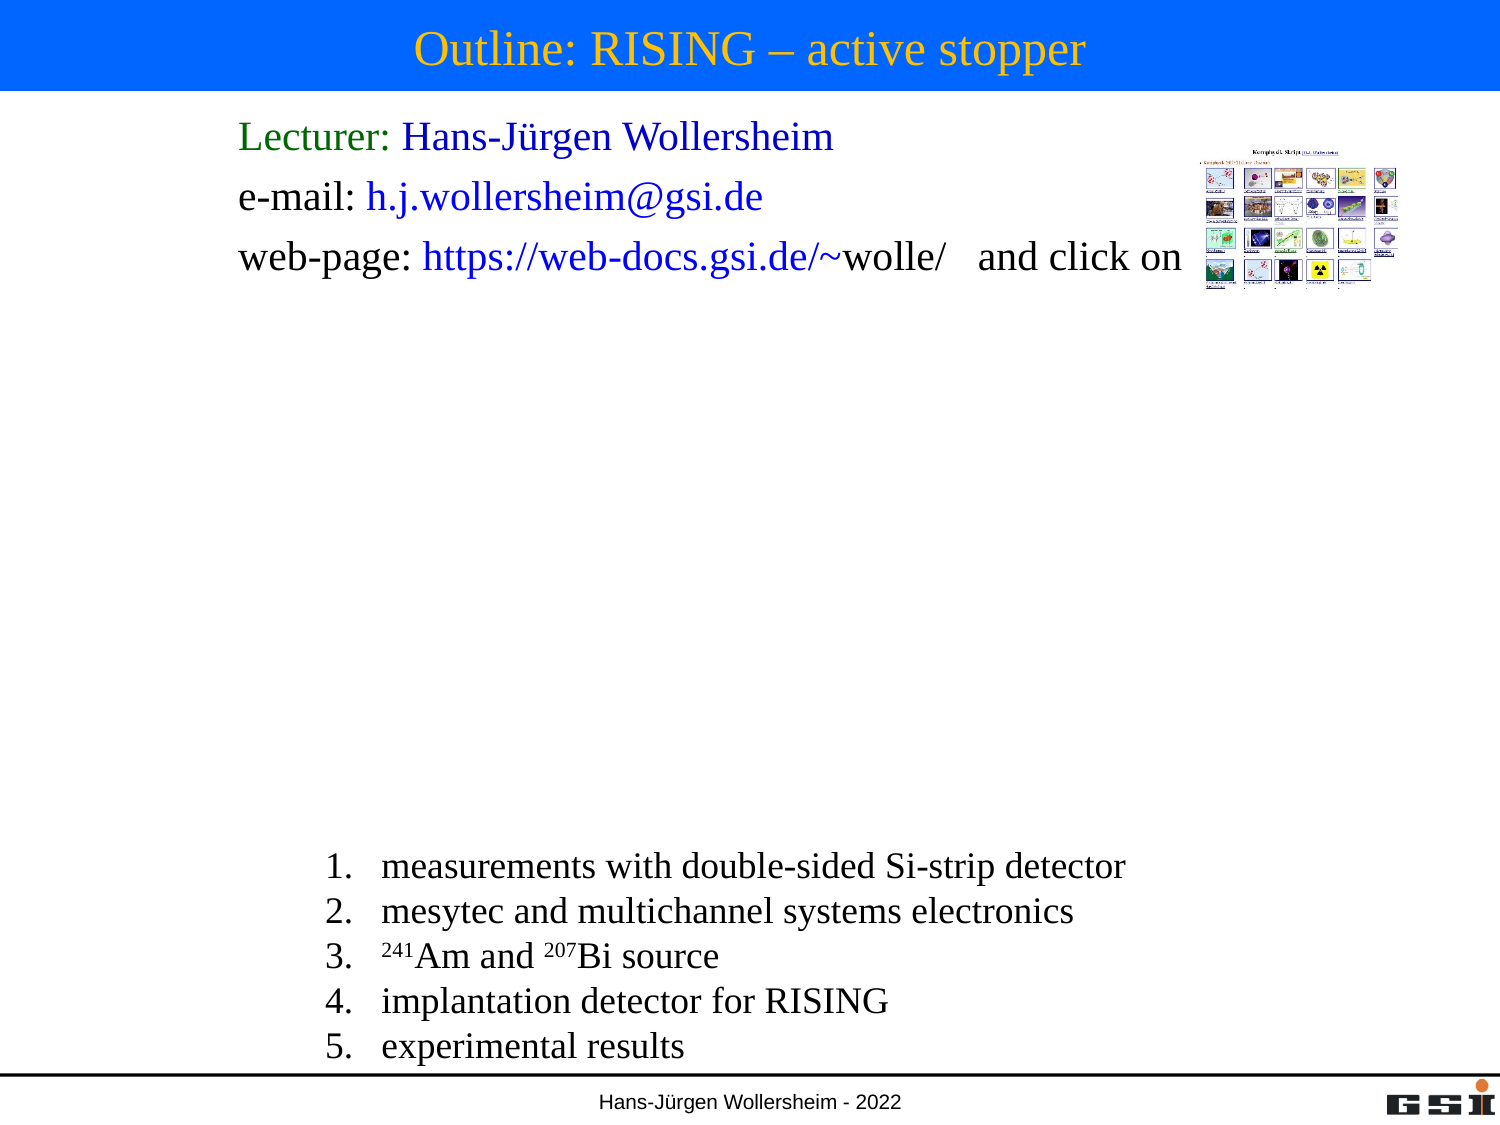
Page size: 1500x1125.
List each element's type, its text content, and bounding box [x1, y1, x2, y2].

picture [1198, 147, 1406, 291]
text_box Lecturer: Hans-Jürgen Wollersheim e-mail: h.j.wollersheim@gsi.de web-page: https://web-docs.gsi.de/~wolle/ and click on [223, 101, 1229, 287]
picture [1387, 1079, 1495, 1115]
title Outline: RISING – active stopper [0, 0, 1500, 91]
text_box measurements with double-sided Si-strip detector mesytec and multichannel systems electronics 241Am and 207Bi source implantation detector for RISING experimental results [310, 834, 1142, 1074]
